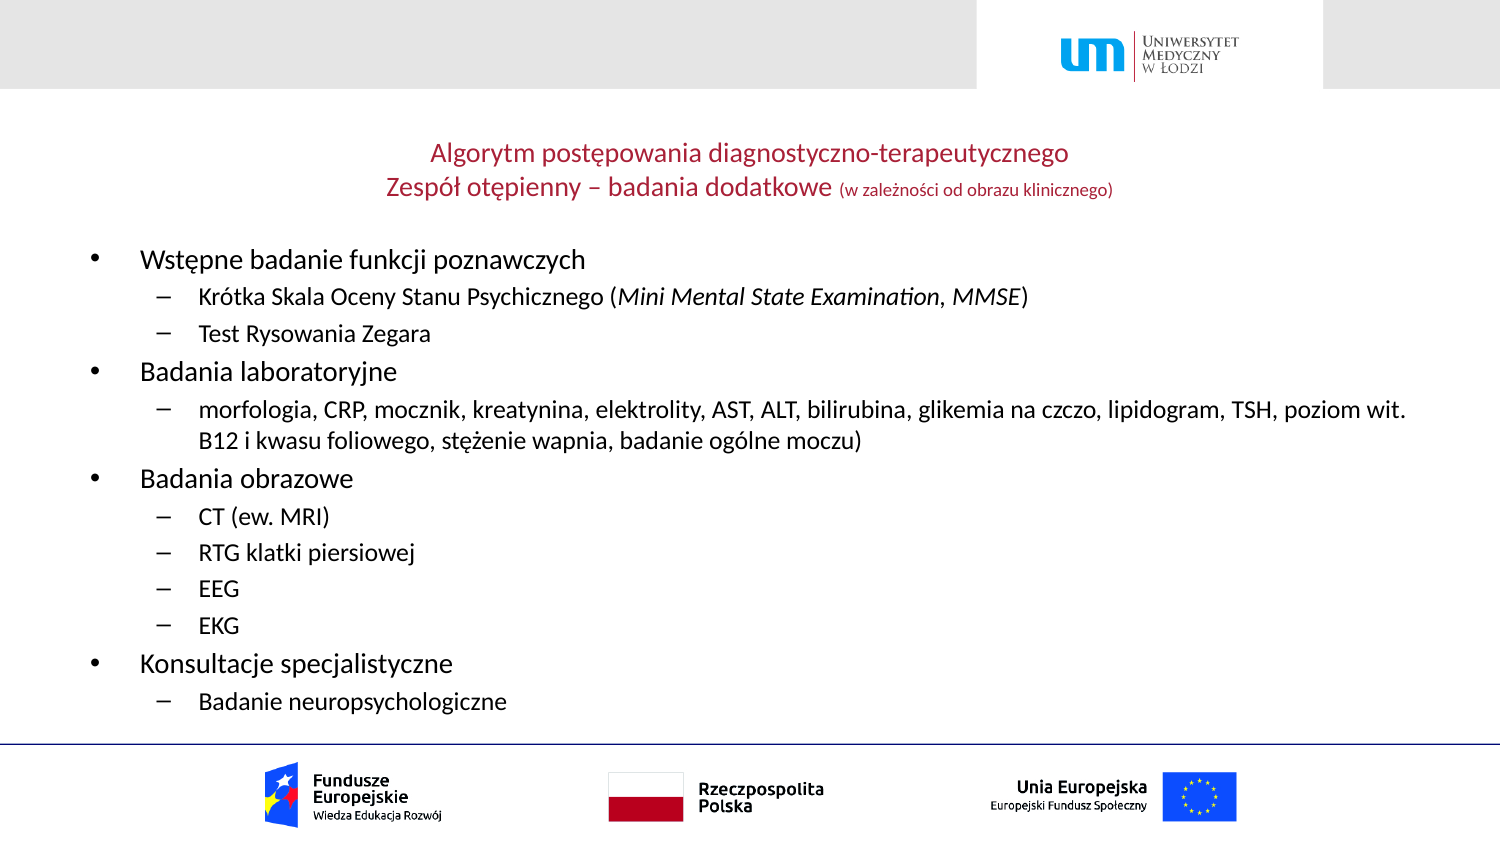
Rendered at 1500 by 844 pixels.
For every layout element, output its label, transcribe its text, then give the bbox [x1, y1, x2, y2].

list Wstępne badanie funkcji poznawczych Krótka Skala Oceny Stanu Psychicznego (Mini Mental State Examination, MMSE) Test Rysowania Zegara Badania laboratoryjne morfologia, CRP, mocznik, kreatynina, elektrolity, AST, ALT, bilirubina, glikemia na czczo, lipidogram, TSH, poziom wit. B12 i kwasu foliowego, stężenie wapnia, badanie ogólne moczu) Badania obrazowe CT (ew. MRI) RTG klatki piersiowej EEG EKG Konsultacje specjalistyczne Badanie neuropsychologiczne [75, 232, 1425, 729]
picture [0, 0, 1500, 844]
title Algorytm postępowania diagnostyczno-terapeutycznego Zespół otępienny – badania dodatkowe (w zależności od obrazu klinicznego) [75, 126, 1425, 210]
